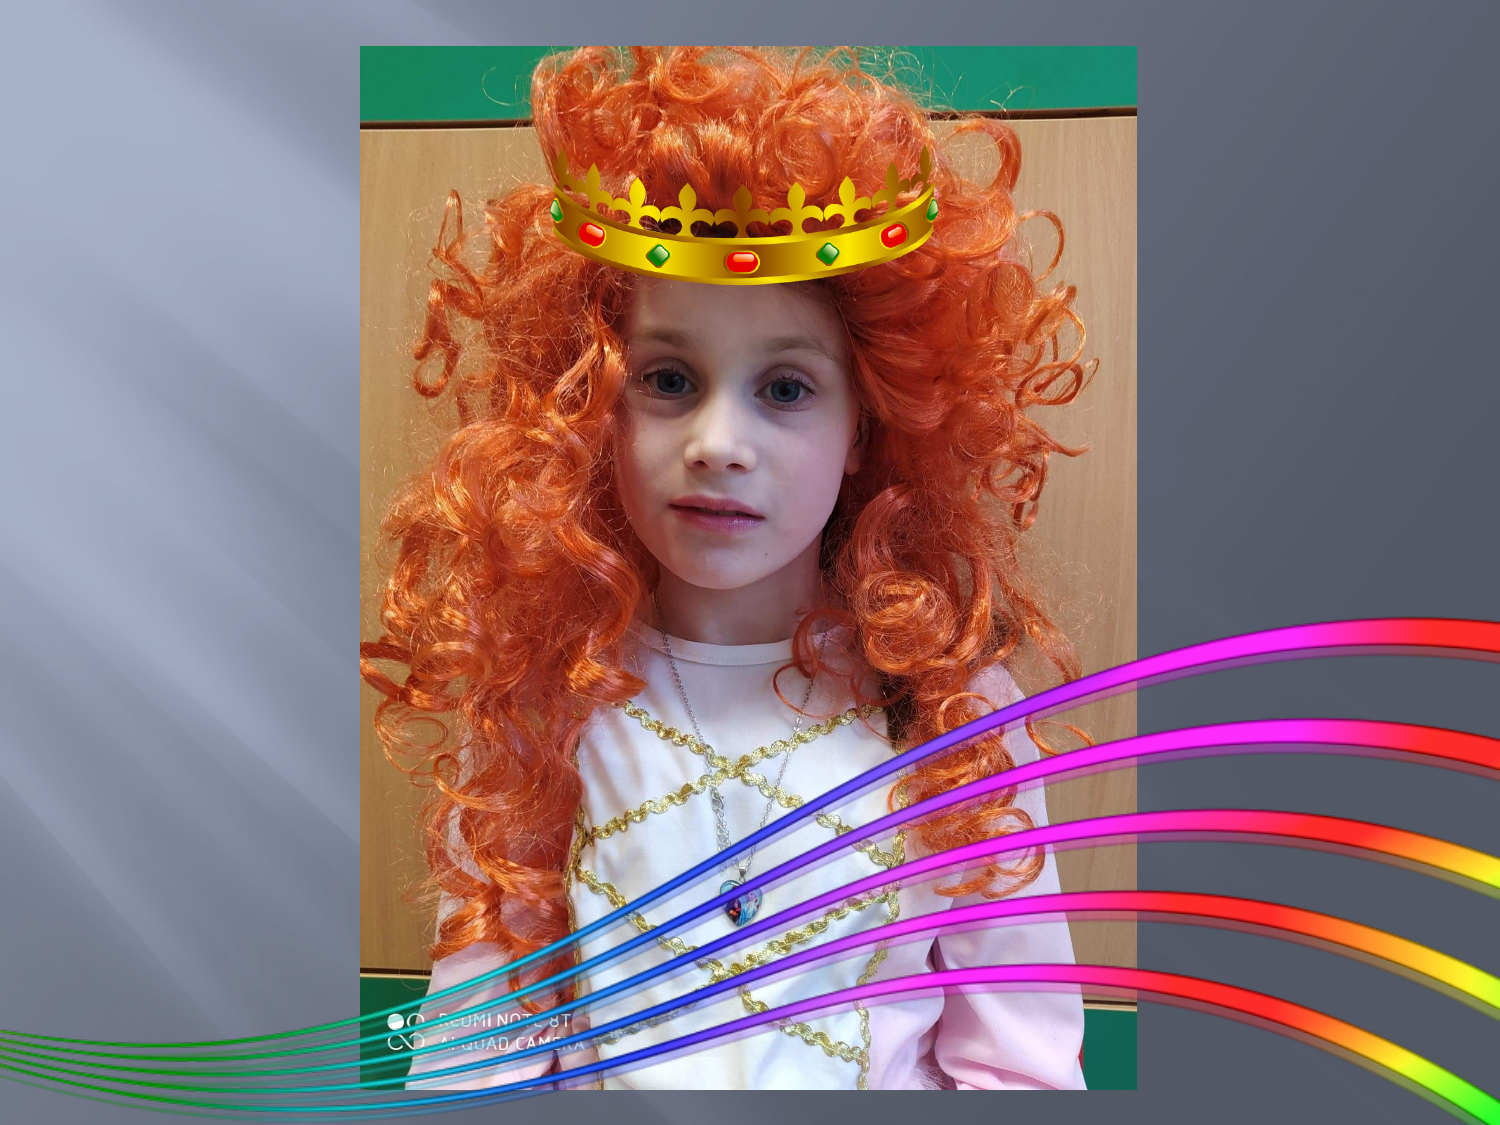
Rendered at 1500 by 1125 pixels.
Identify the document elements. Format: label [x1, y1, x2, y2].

list [360, 46, 1137, 550]
picture [0, 550, 1500, 1125]
picture [550, 116, 938, 311]
